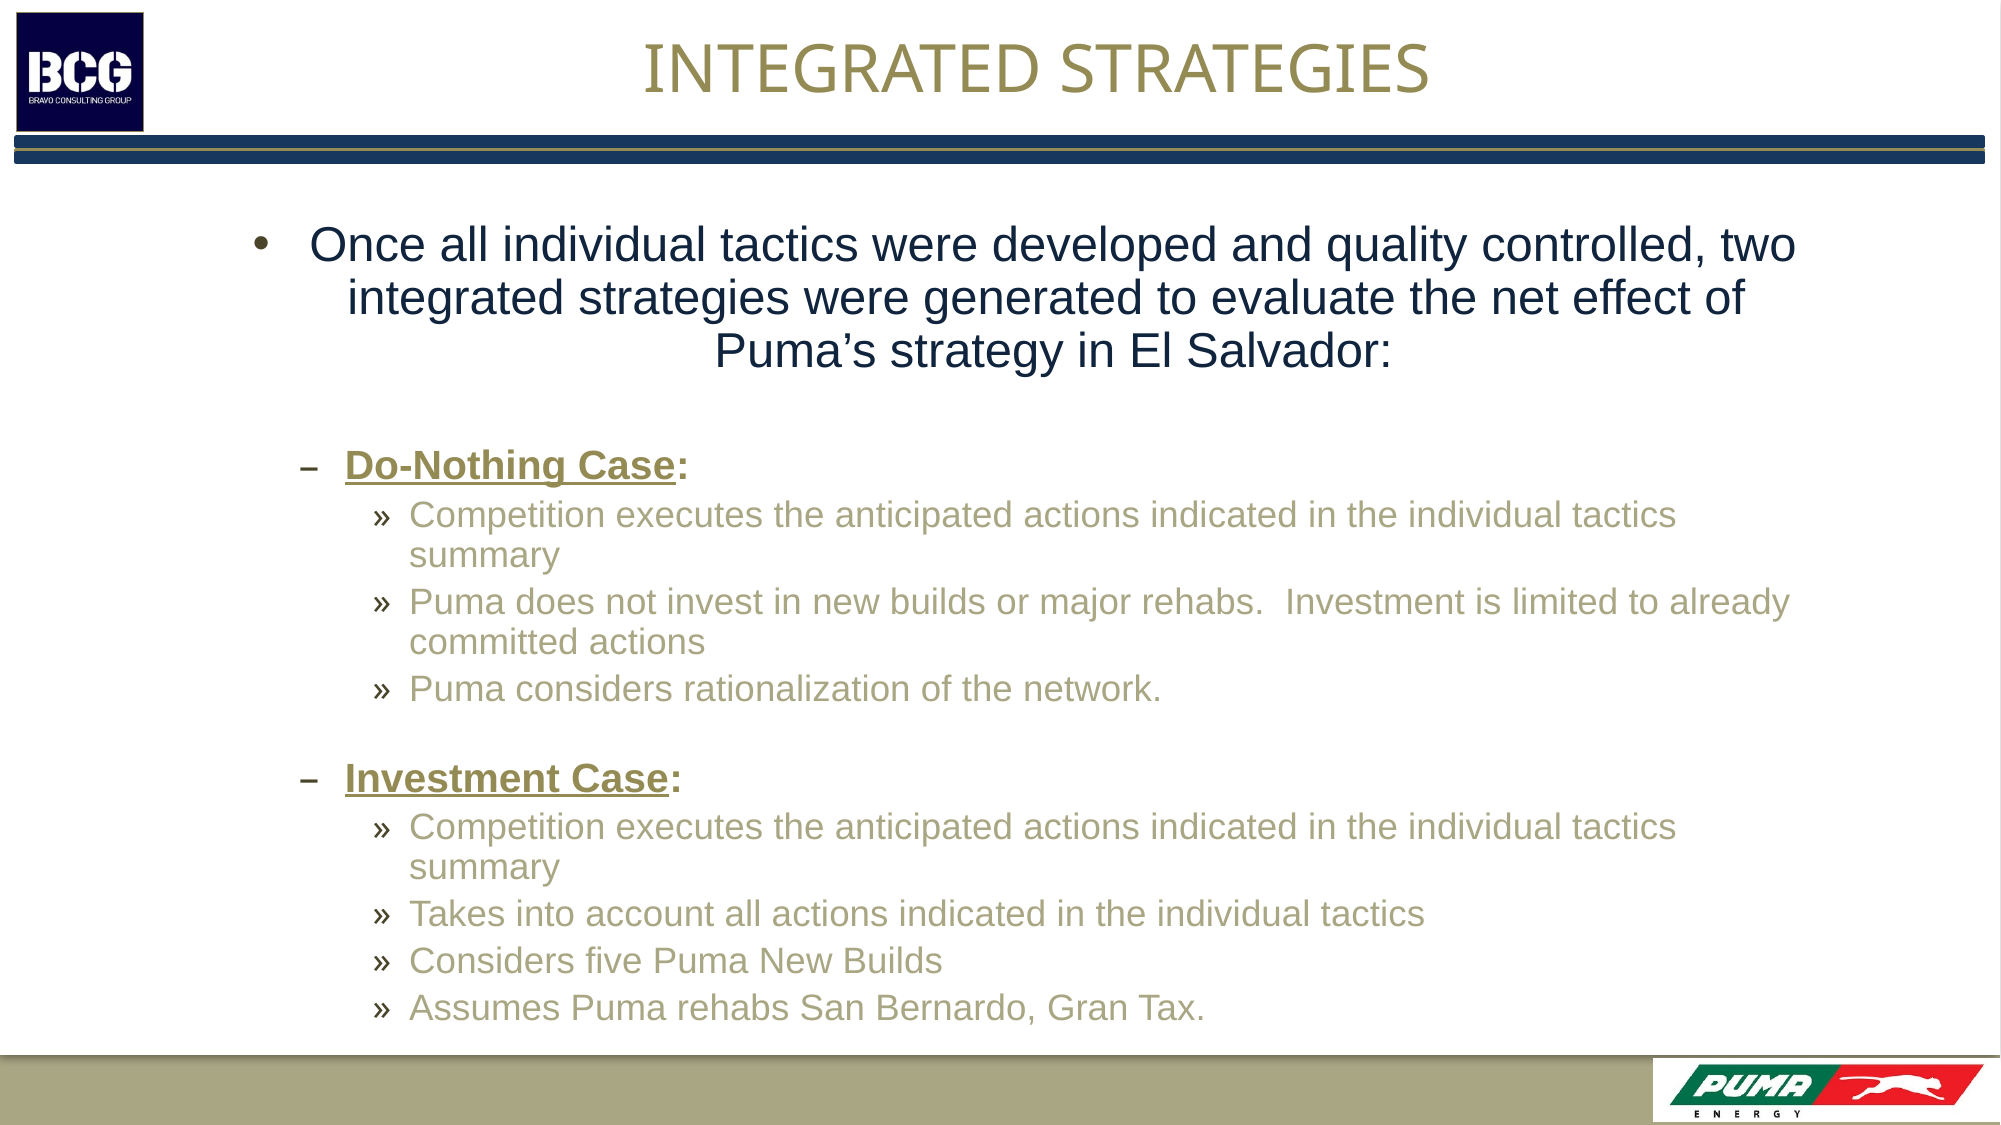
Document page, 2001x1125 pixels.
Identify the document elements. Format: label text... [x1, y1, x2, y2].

picture [1653, 1058, 2000, 1122]
title Integrated Strategies [170, 7, 1906, 125]
list Once all individual tactics were developed and quality controlled, two integrated strategies were generated to evaluate the net effect of Puma’s strategy in El Salvador: Do-Nothing Case: Competition executes the anticipated actions indicated in the individual tactics summary Puma does not invest in new builds or major rehabs. Investment is limited to already committed actions Puma considers rationalization of the network. Investment Case: Competition executes the anticipated actions indicated in the individual tactics summary Takes into account all actions indicated in the individual tactics Considers five Puma New Builds Assumes Puma rehabs San Bernardo, Gran Tax. [210, 211, 1843, 1042]
picture [17, 13, 143, 131]
